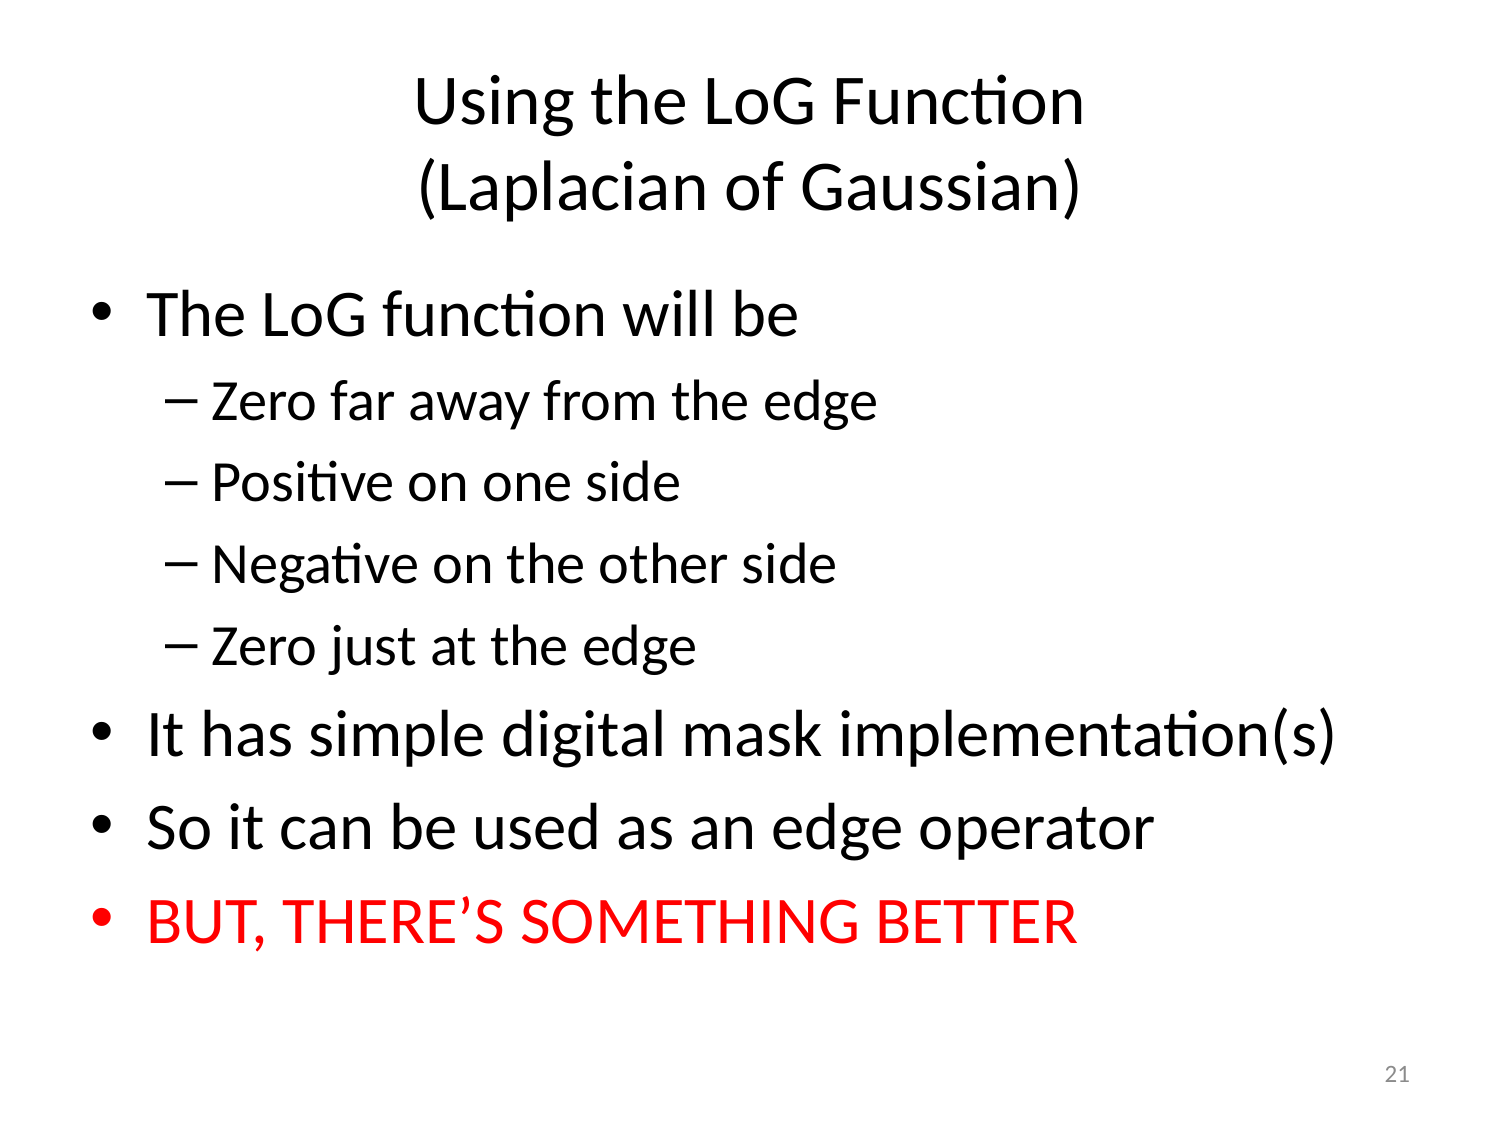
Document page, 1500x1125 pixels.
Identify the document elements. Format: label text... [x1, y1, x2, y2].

list The LoG function will be Zero far away from the edge Positive on one side Negative on the other side Zero just at the edge It has simple digital mask implementation(s) So it can be used as an edge operator BUT, THERE’S SOMETHING BETTER [75, 262, 1425, 1005]
slide_number 21 [1074, 1042, 1425, 1103]
title Using the LoG Function (Laplacian of Gaussian) [75, 45, 1425, 233]
